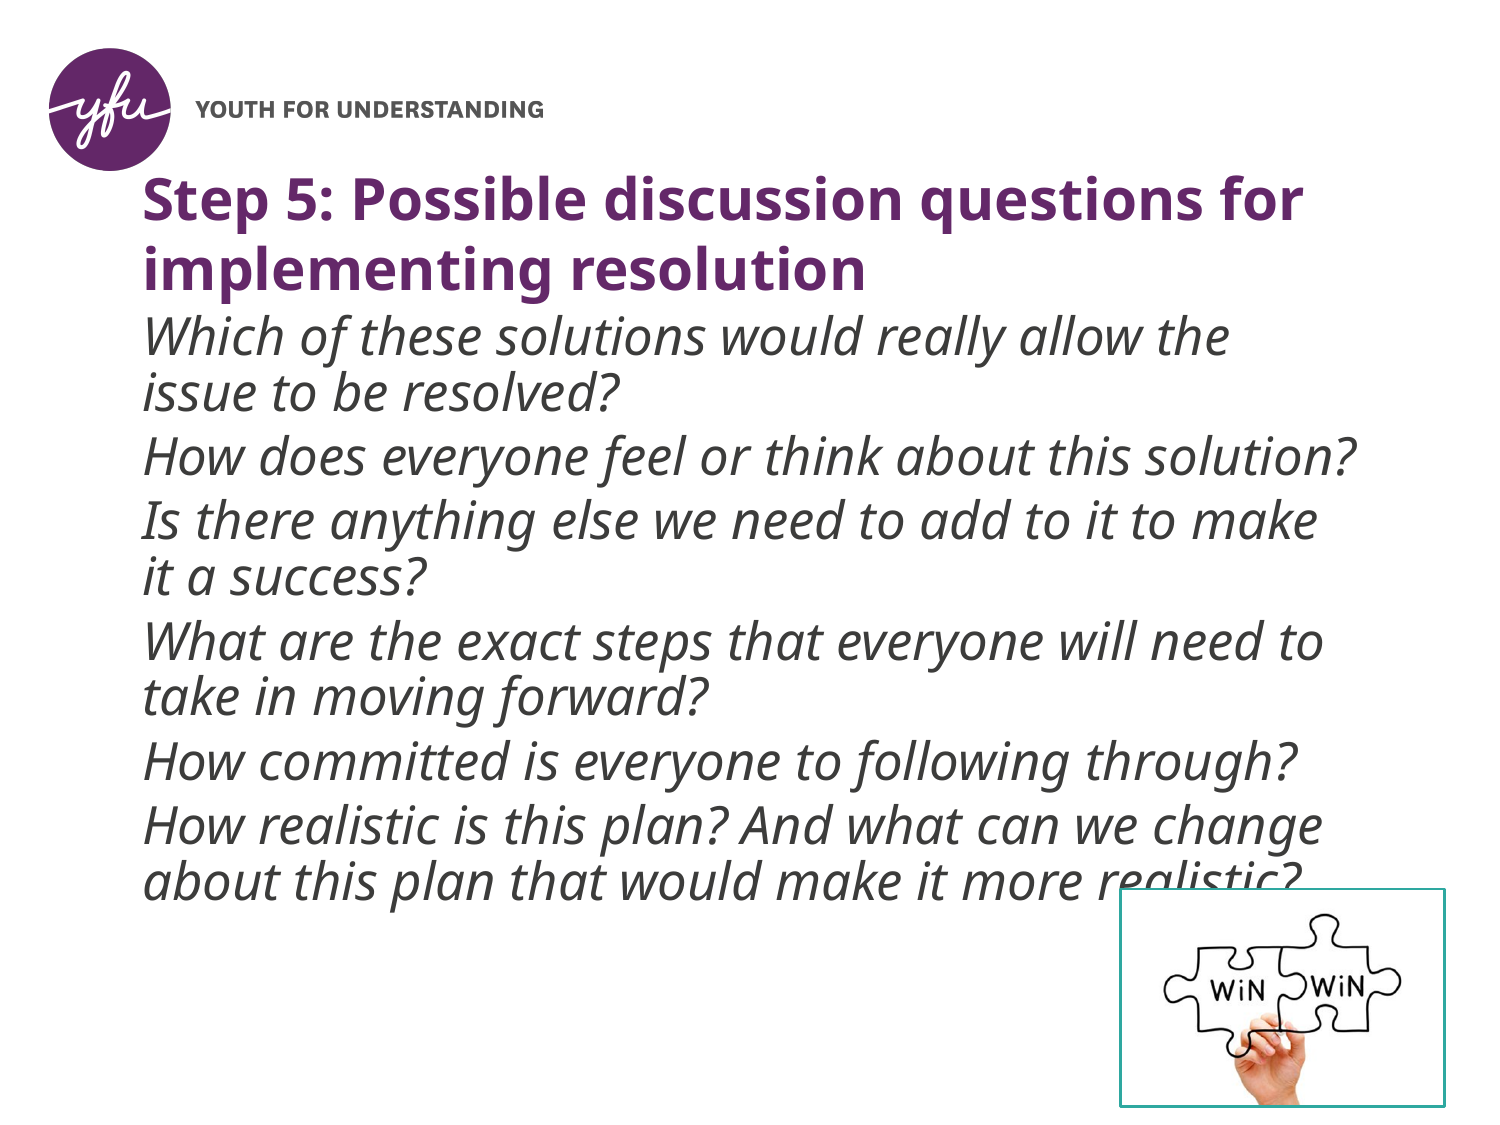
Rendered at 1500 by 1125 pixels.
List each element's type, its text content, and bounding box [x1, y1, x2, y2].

title Step 5: Possible discussion questions for implementing resolution [127, 155, 1388, 303]
picture [0, 0, 591, 220]
picture [1121, 890, 1444, 1106]
subtitle Which of these solutions would really allow the issue to be resolved? How does everyone feel or think about this solution? Is there anything else we need to add to it to make it a success? What are the exact steps that everyone will need to take in moving forward? How committed is everyone to following through? How realistic is this plan? And what can we change about this plan that would make it more realistic? [127, 302, 1374, 1067]
